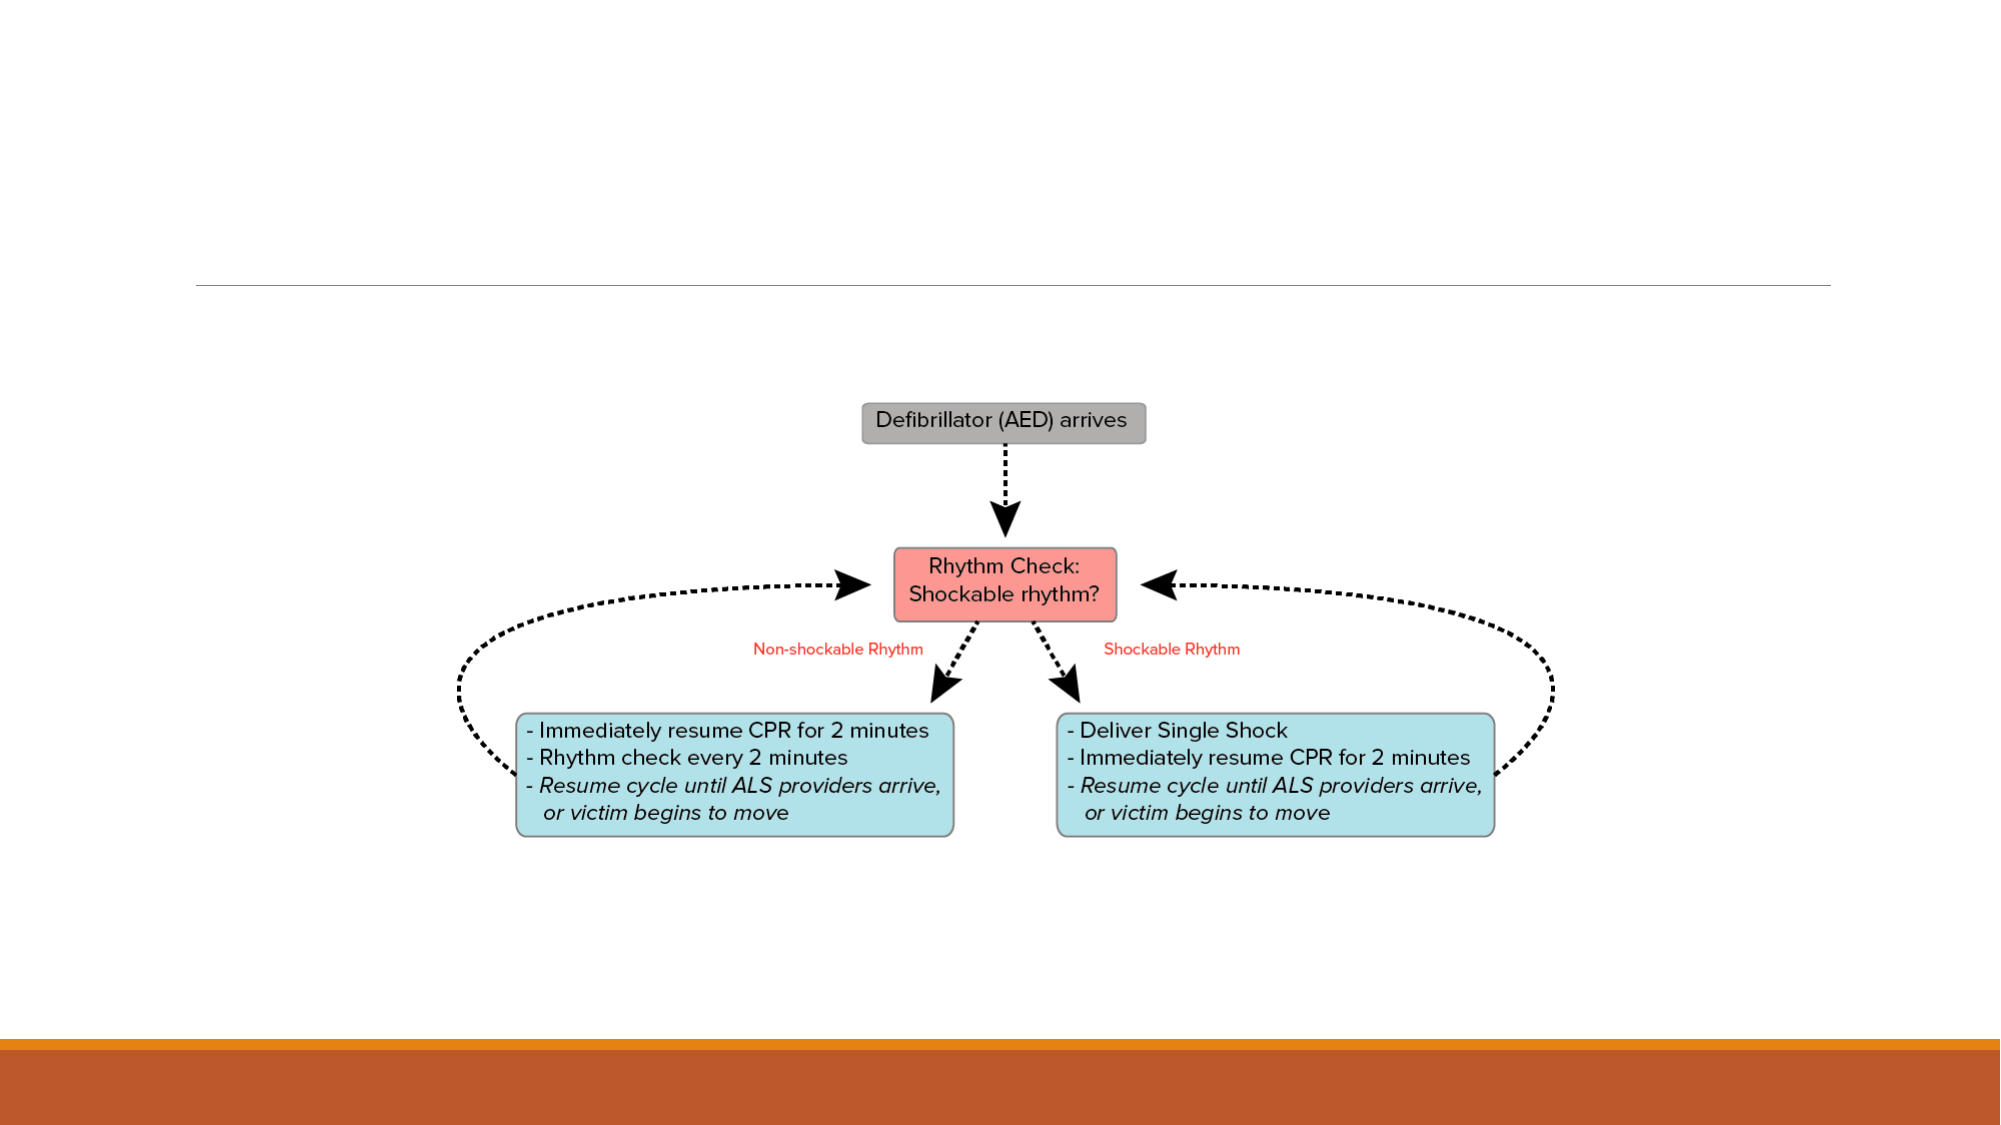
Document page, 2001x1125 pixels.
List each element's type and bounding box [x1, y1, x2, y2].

list [443, 385, 1566, 880]
